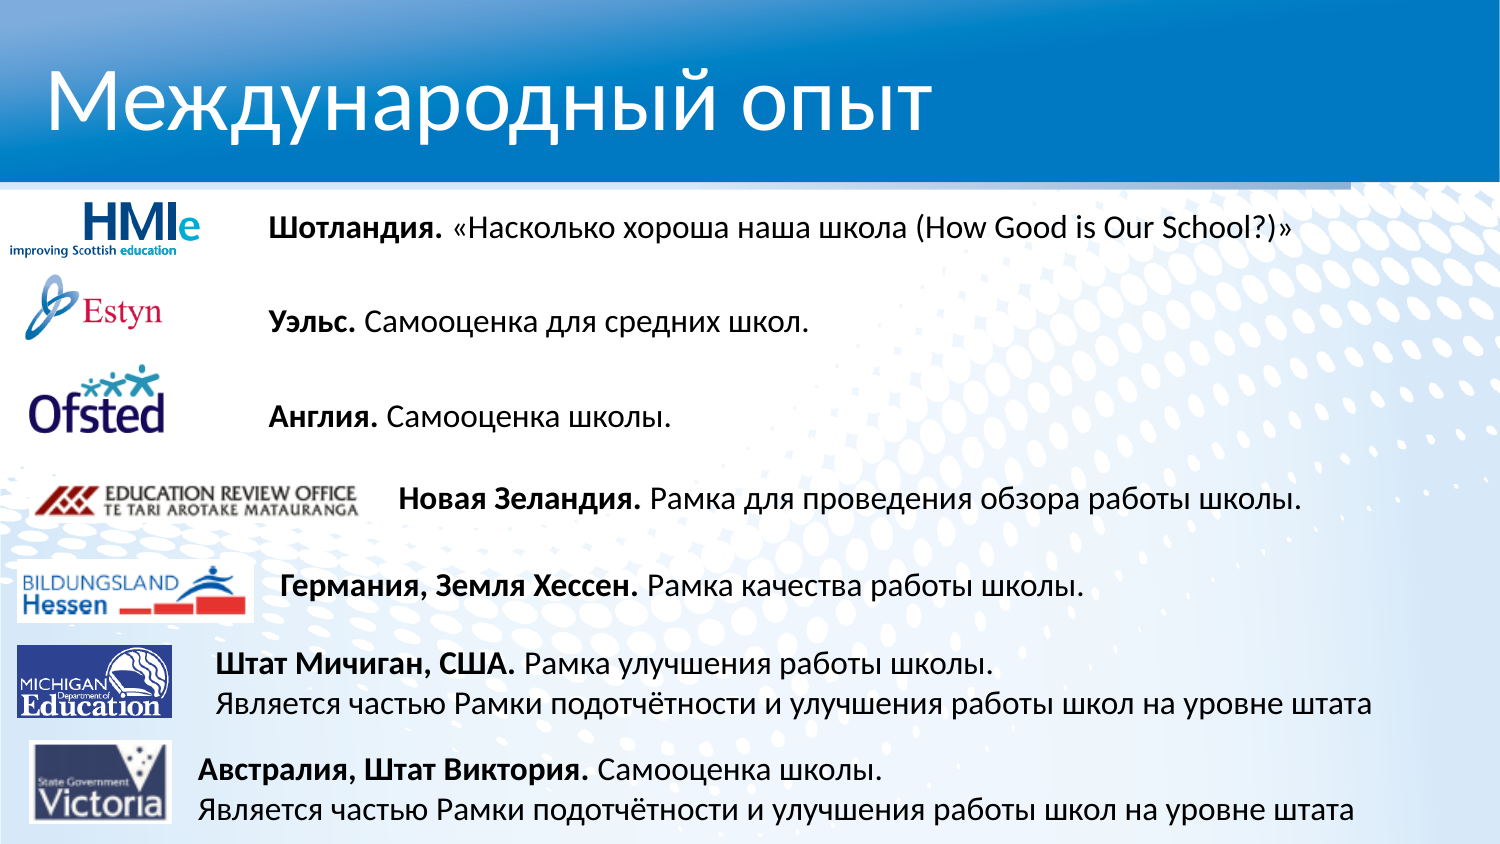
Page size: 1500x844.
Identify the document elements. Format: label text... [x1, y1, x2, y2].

text_box Уэльс. Самооценка для средних школ. [253, 291, 1471, 347]
text_box Германия, Земля Хессен. Рамка качества работы школы. [265, 555, 1164, 610]
text_box Австралия, Штат Виктория. Самооценка школы. Является частью Рамки подотчётности и улучшения работы школ на уровне штата [182, 739, 1483, 835]
text_box Шотландия. «Насколько хороша наша школа (How Good is Our School?)» [253, 198, 1471, 252]
text_box Англия. Самооценка школы. [253, 386, 1152, 442]
text_box Штат Мичиган, США. Рамка улучшения работы школы. Является частью Рамки подотчётности и улучшения работы школ на уровне штата [200, 633, 1483, 729]
picture [0, 0, 1500, 844]
text_box Новая Зеландия. Рамка для проведения обзора работы школы. [383, 469, 1459, 524]
